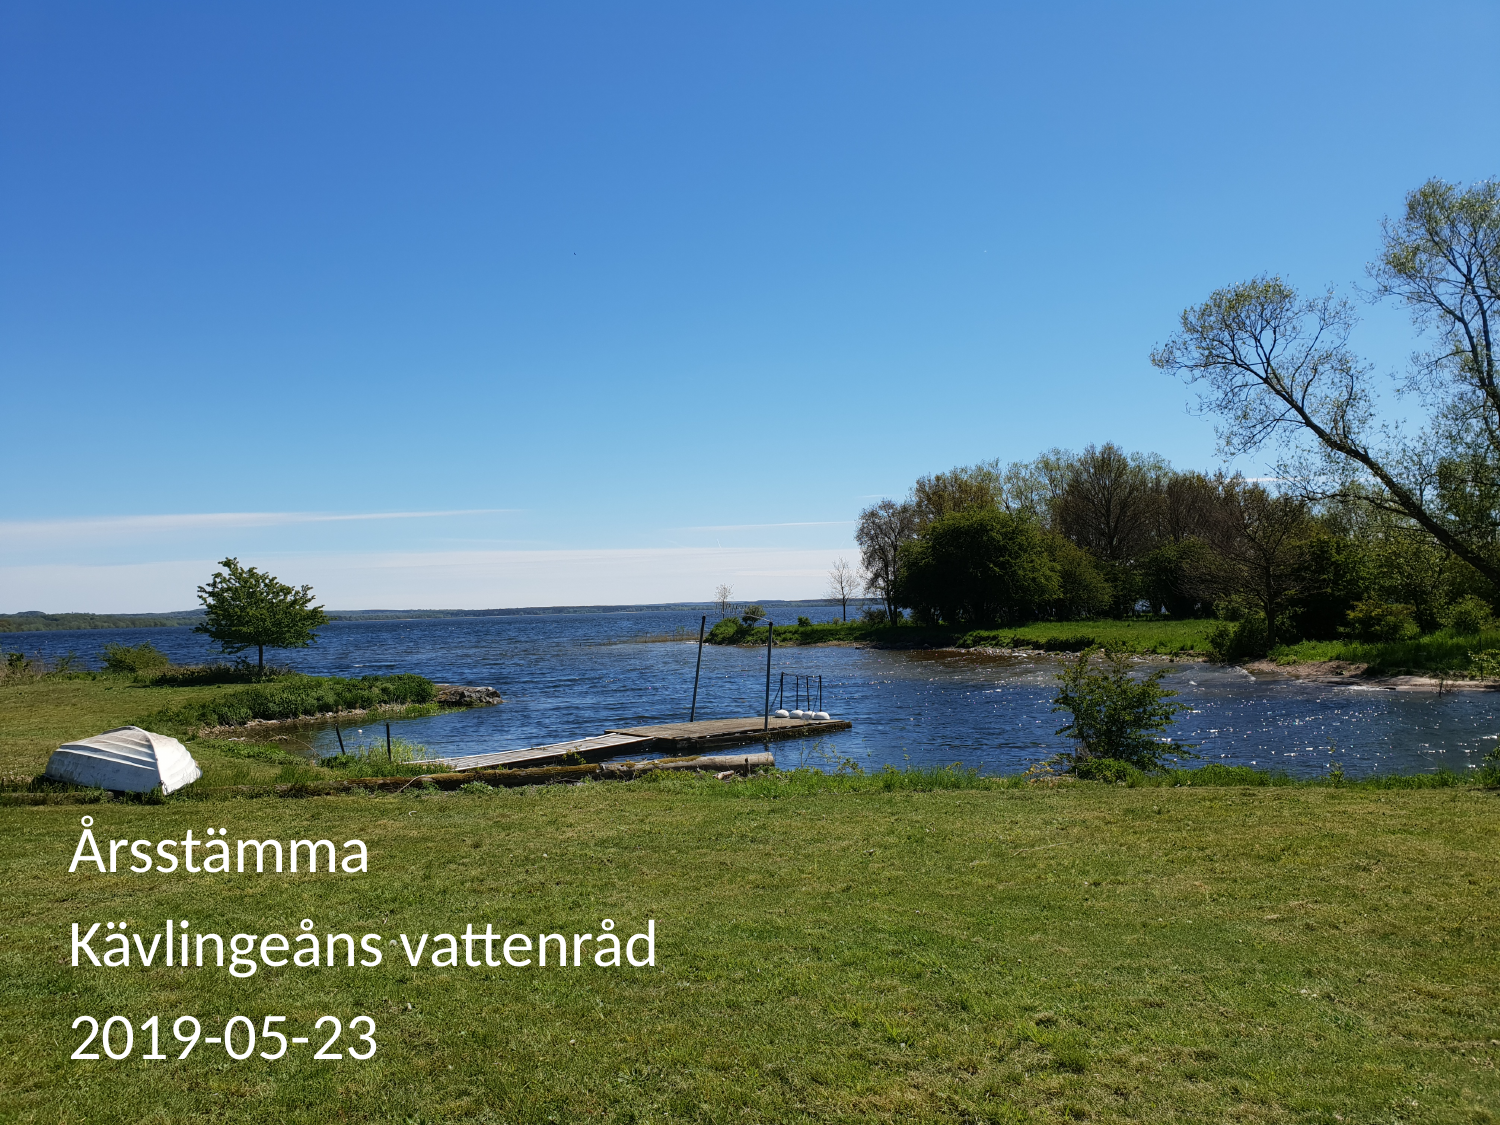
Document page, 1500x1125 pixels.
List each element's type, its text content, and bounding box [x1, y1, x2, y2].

subtitle Årsstämma Kävlingeåns vattenråd 2019-05-23 [53, 798, 739, 1094]
picture [0, 0, 1500, 1125]
